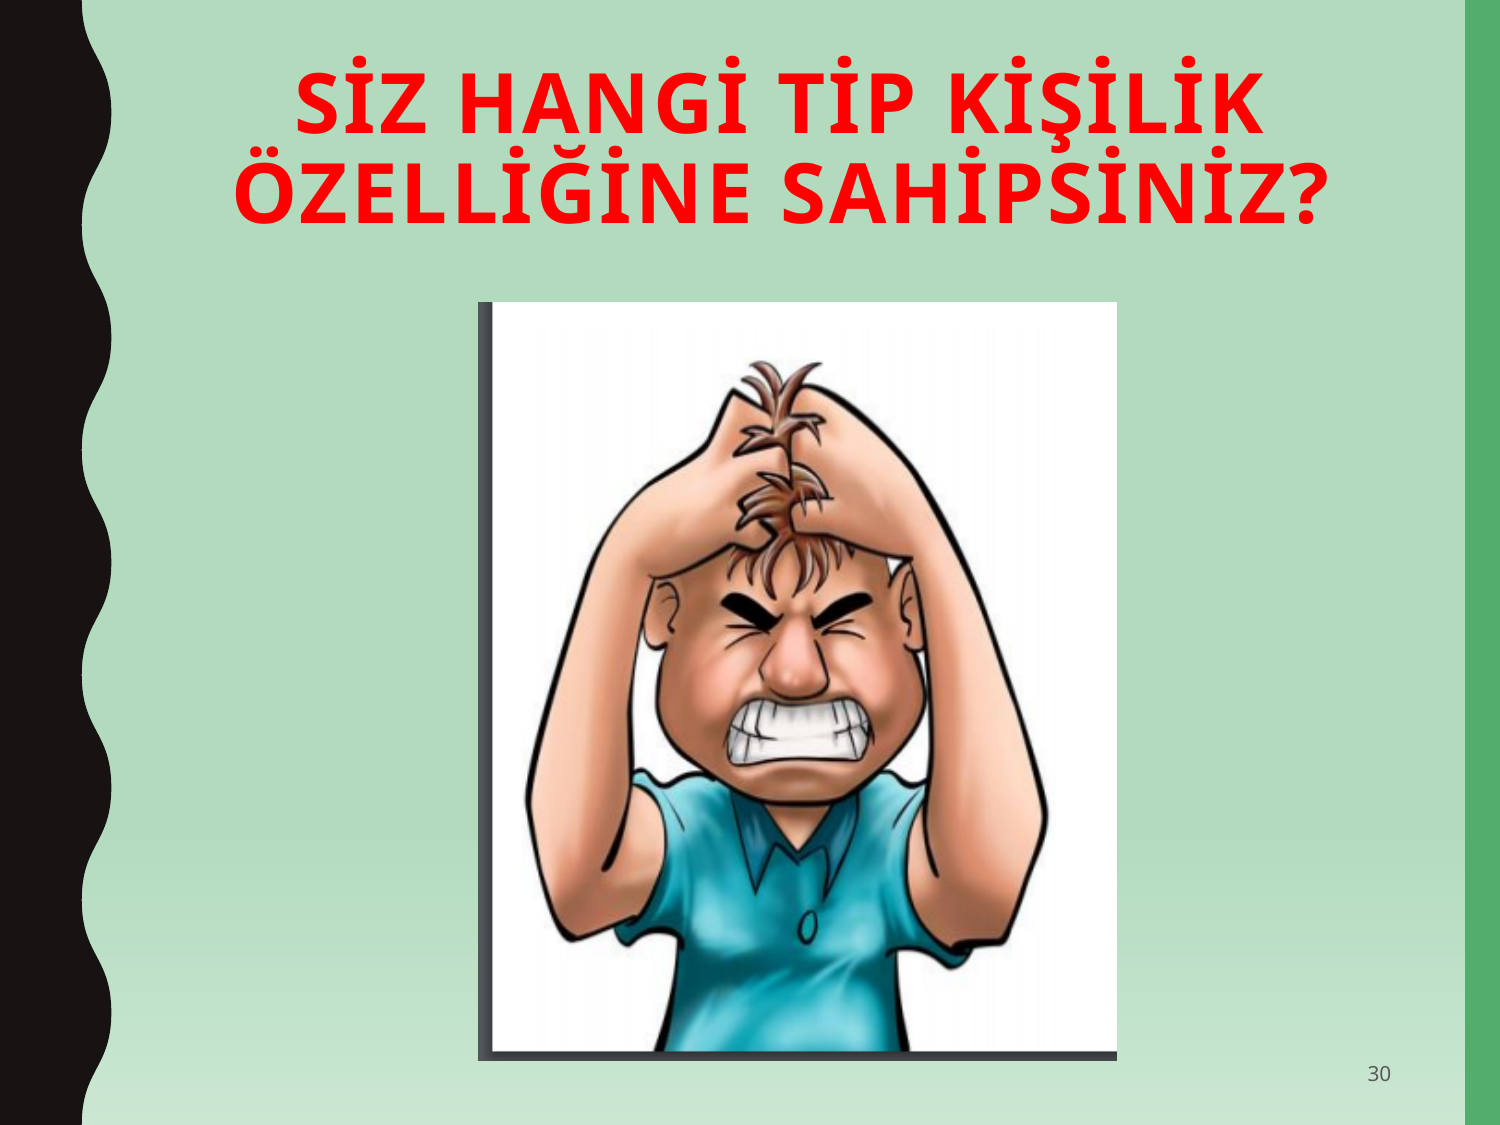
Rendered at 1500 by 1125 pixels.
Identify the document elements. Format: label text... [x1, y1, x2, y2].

title Siz Hangi TİP Kişilik Özelliğine Sahipsiniz? [135, 54, 1427, 255]
picture [478, 302, 1117, 1061]
slide_number 30 [1059, 1045, 1407, 1103]
